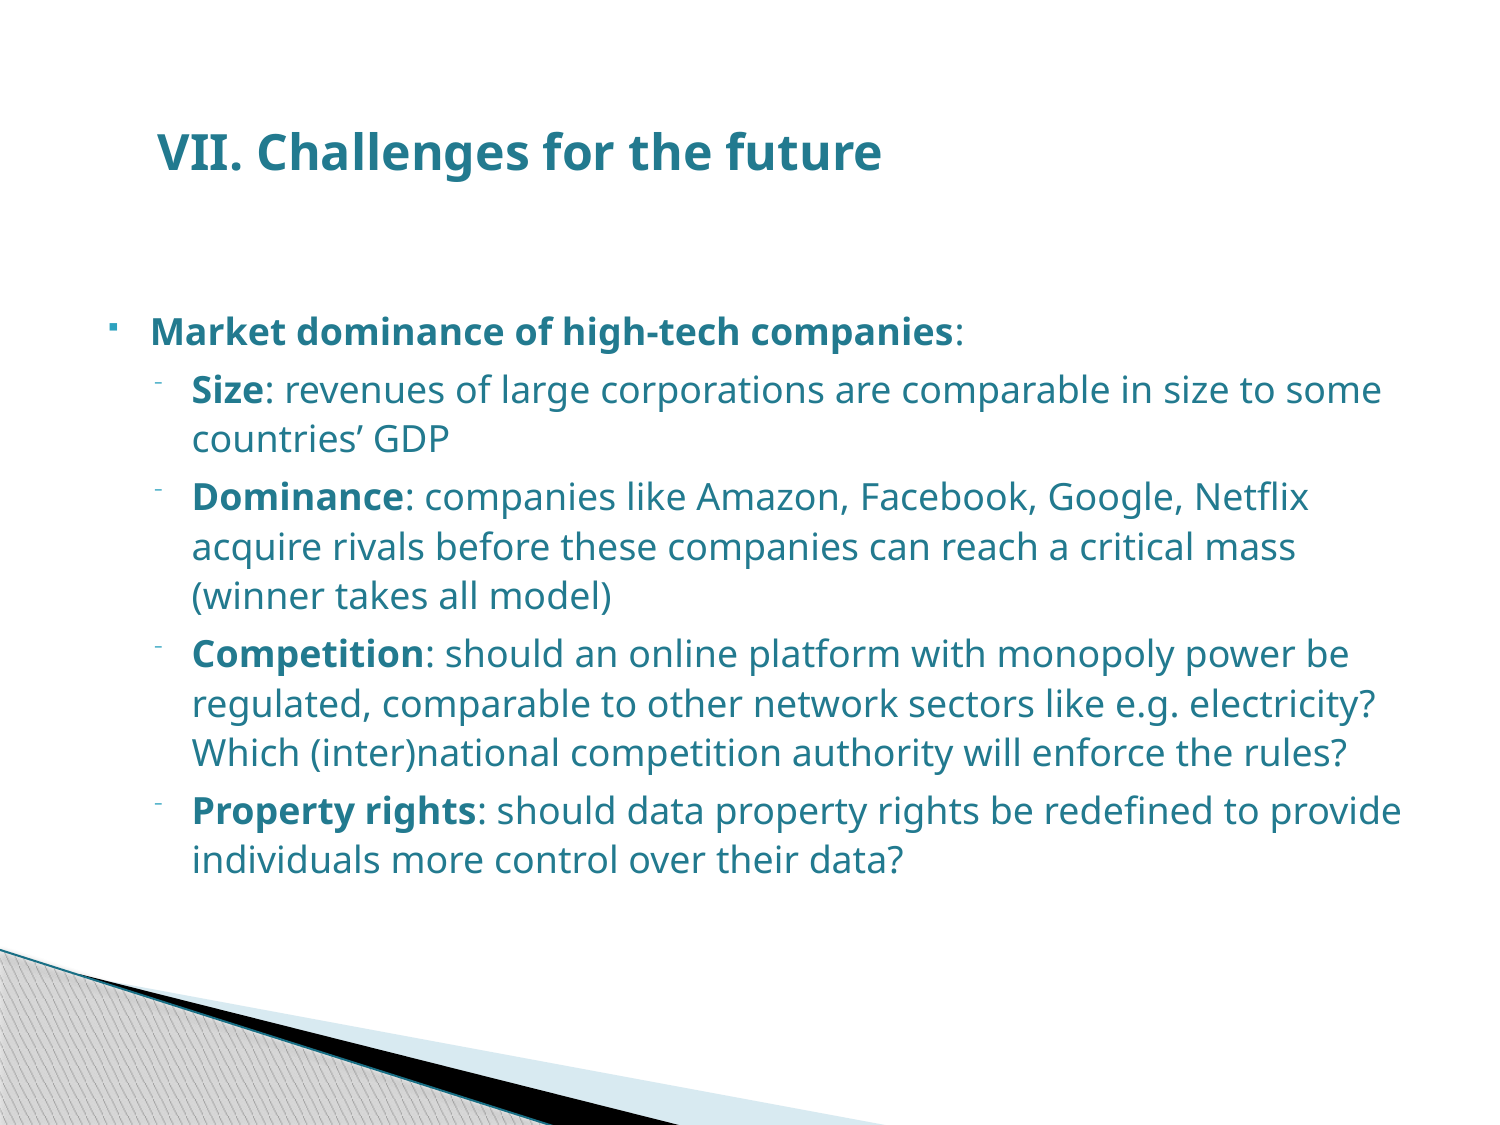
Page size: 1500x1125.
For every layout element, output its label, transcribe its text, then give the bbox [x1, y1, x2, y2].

list Market dominance of high-tech companies: Size: revenues of large corporations are comparable in size to some countries’ GDP Dominance: companies like Amazon, Facebook, Google, Netflix acquire rivals before these companies can reach a critical mass (winner takes all model) Competition: should an online platform with monopoly power be regulated, comparable to other network sectors like e.g. electricity? Which (inter)national competition authority will enforce the rules? Property rights: should data property rights be redefined to provide individuals more control over their data? [75, 243, 1425, 1000]
text_box VII. Challenges for the future [125, 49, 1425, 213]
